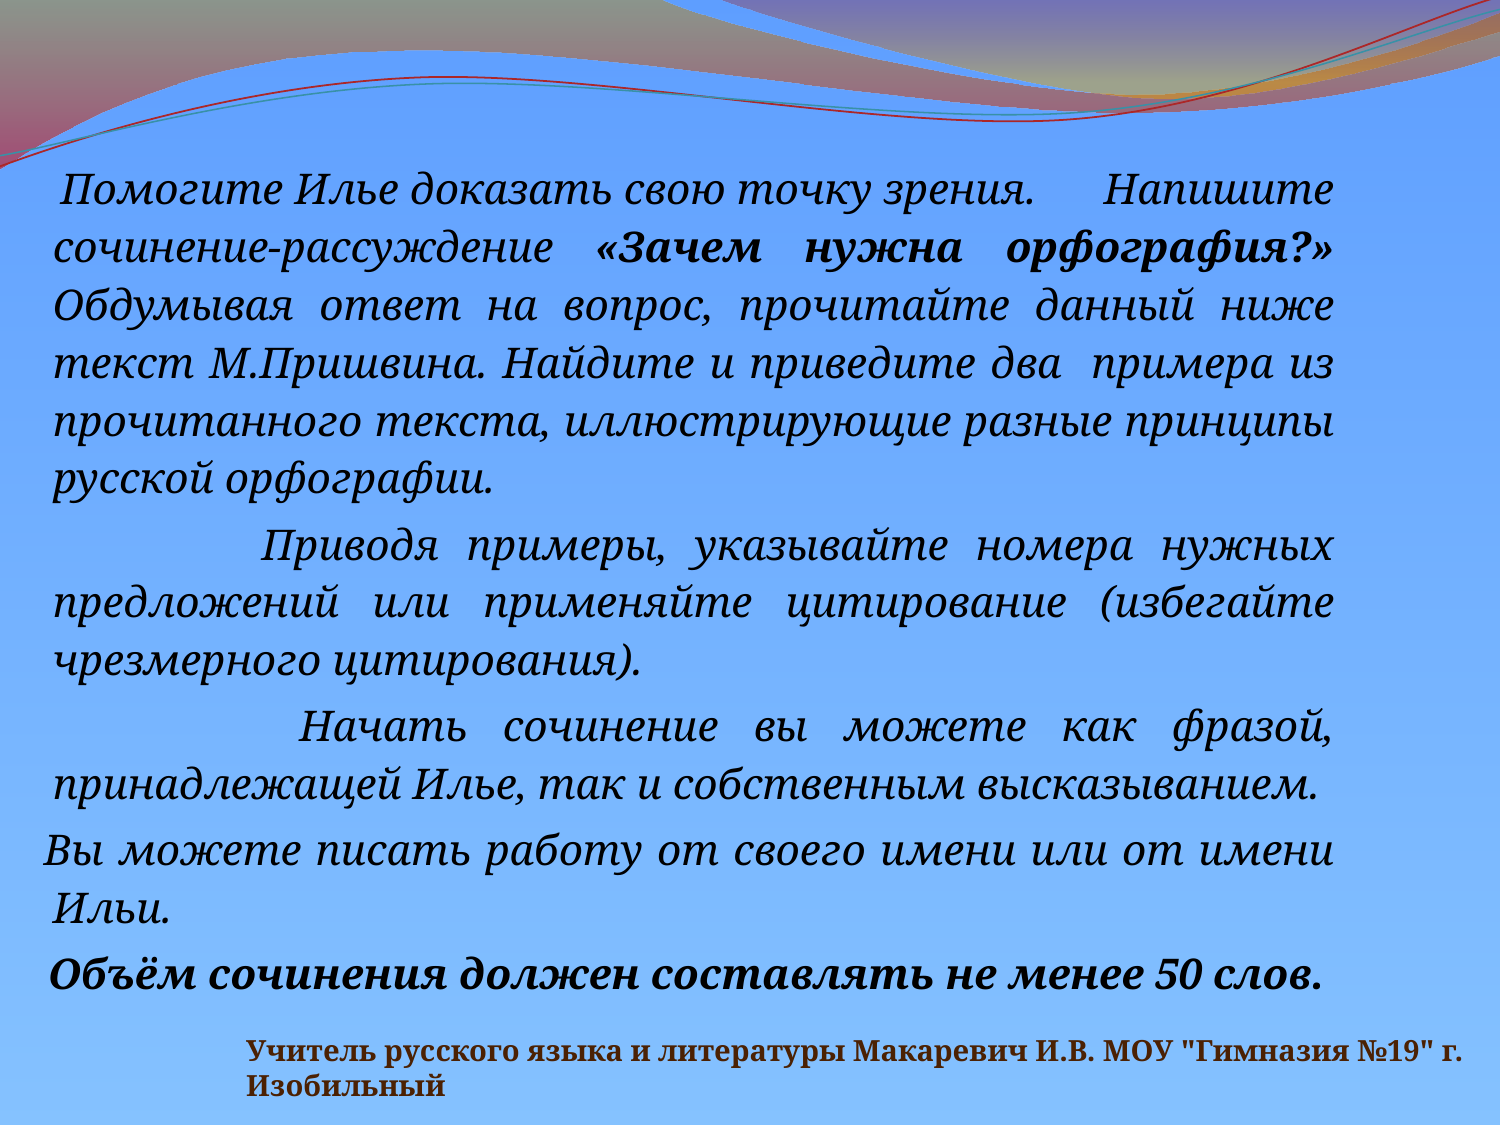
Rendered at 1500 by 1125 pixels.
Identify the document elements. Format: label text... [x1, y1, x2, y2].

footer Учитель русского языка и литературы Макаревич И.В. МОУ "Гимназия №19" г. Изобильный [246, 1042, 1465, 1103]
list Помогите Илье доказать свою точку зрения. Напишите сочинение-рассуждение «Зачем нужна орфография?» Обдумывая ответ на вопрос, прочитайте данный ниже текст М.Пришвина. Найдите и приведите два примера из прочитанного текста, иллюстрирующие разные принципы русской орфографии. Приводя примеры, указывайте номера нужных предложений или применяйте цитирование (избегайте чрезмерного цитирования). Начать сочинение вы можете как фразой, принадлежащей Илье, так и собственным высказыванием. Вы можете писать работу от своего имени или от имени Ильи. Объём сочинения должен составлять не менее 50 слов. [0, 152, 1351, 1038]
